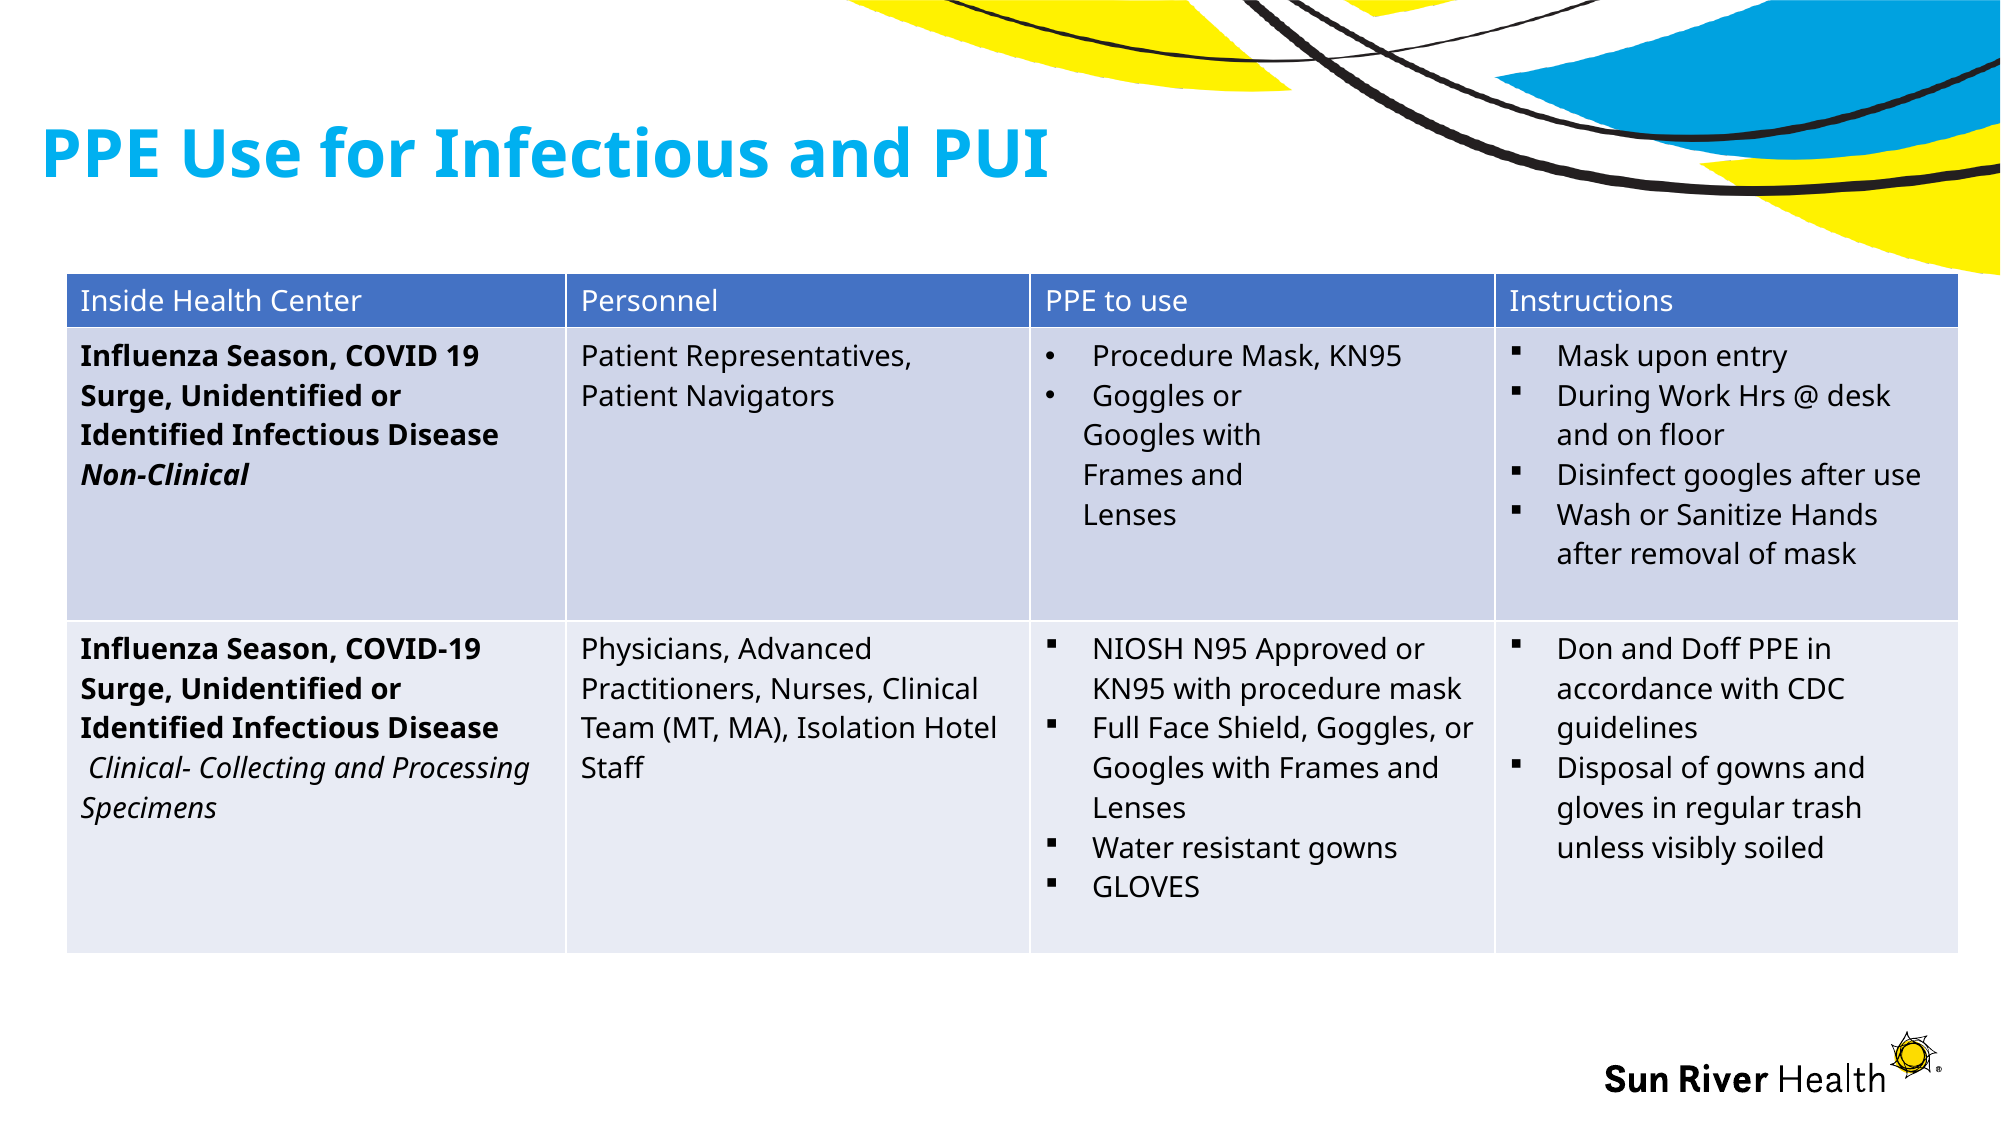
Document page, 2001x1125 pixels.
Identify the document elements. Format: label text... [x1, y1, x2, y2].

table_header Personnel [567, 274, 1029, 327]
table_cell Influenza Season, COVID 19 Surge, Unidentified or Identified Infectious Disease Non-Clinical [67, 328, 565, 620]
table_cell Procedure Mask, KN95 Goggles or Googles with Frames and Lenses [1031, 328, 1494, 620]
table_cell Mask upon entry During Work Hrs @ desk and on floor Disinfect googles after use Wash or Sanitize Hands after removal of mask [1496, 328, 1958, 620]
picture [1605, 1030, 1942, 1093]
table_cell Influenza Season, COVID-19 Surge, Unidentified or Identified Infectious Disease Clinical- Collecting and Processing Specimens [67, 622, 565, 953]
table_cell Patient Representatives, Patient Navigators [567, 328, 1029, 620]
text_box PPE Use for Infectious and PUI [40, 120, 1494, 338]
table_cell Don and Doff PPE in accordance with CDC guidelines Disposal of gowns and gloves in regular trash unless visibly soiled [1496, 622, 1958, 953]
table_cell NIOSH N95 Approved or KN95 with procedure mask Full Face Shield, Goggles, or Googles with Frames and Lenses Water resistant gowns GLOVES [1031, 622, 1494, 953]
table_header PPE to use [1031, 274, 1494, 327]
table_header Inside Health Center [67, 274, 565, 327]
table_cell Physicians, Advanced Practitioners, Nurses, Clinical Team (MT, MA), Isolation Hotel Staff [567, 622, 1029, 953]
table_header Instructions [1496, 274, 1958, 327]
